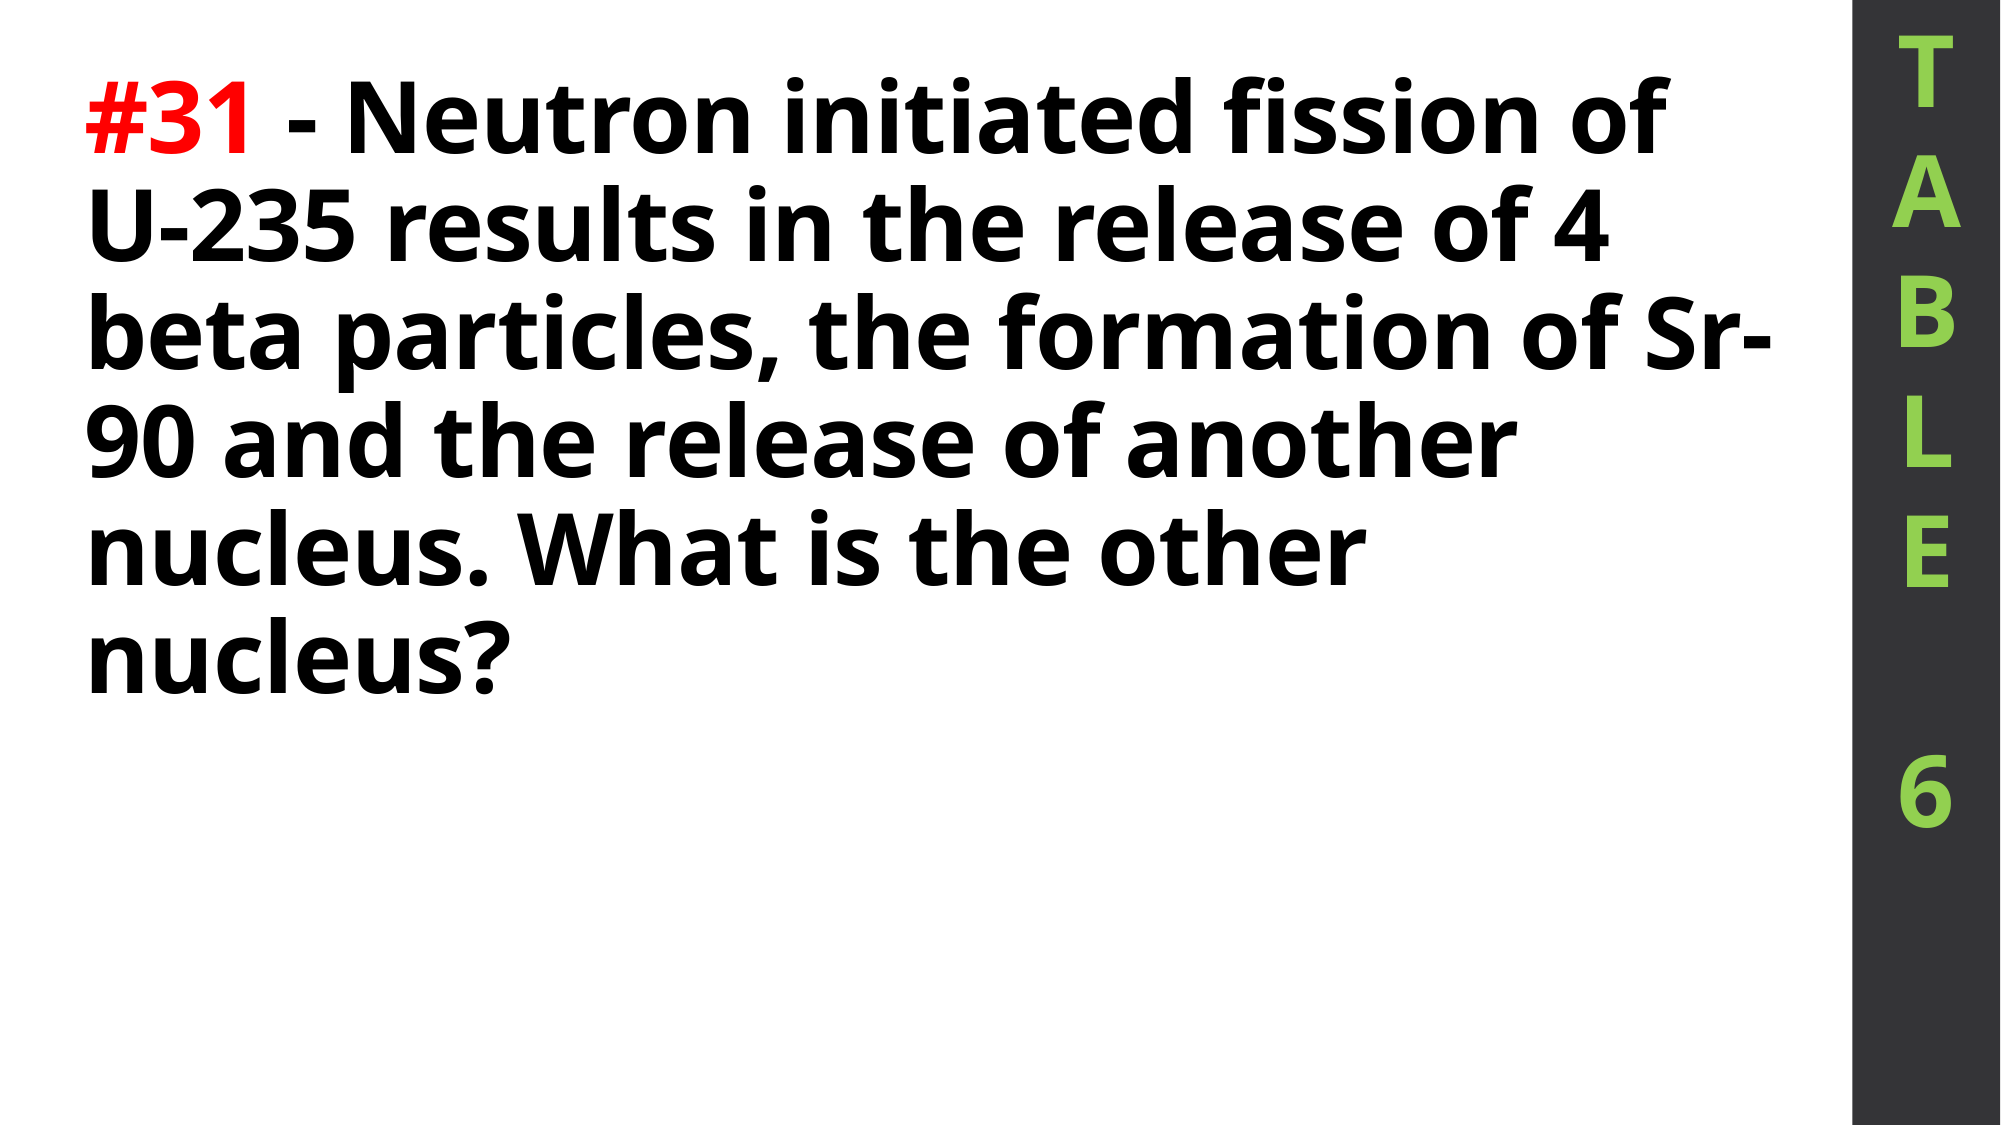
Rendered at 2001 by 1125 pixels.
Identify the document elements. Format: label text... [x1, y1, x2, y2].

title #31 - Neutron initiated fission of U-235 results in the release of 4 beta particles, the formation of Sr-90 and the release of another nucleus. What is the other nucleus? [69, 60, 1792, 534]
text_box T A B L E 6 [1853, 0, 2000, 855]
